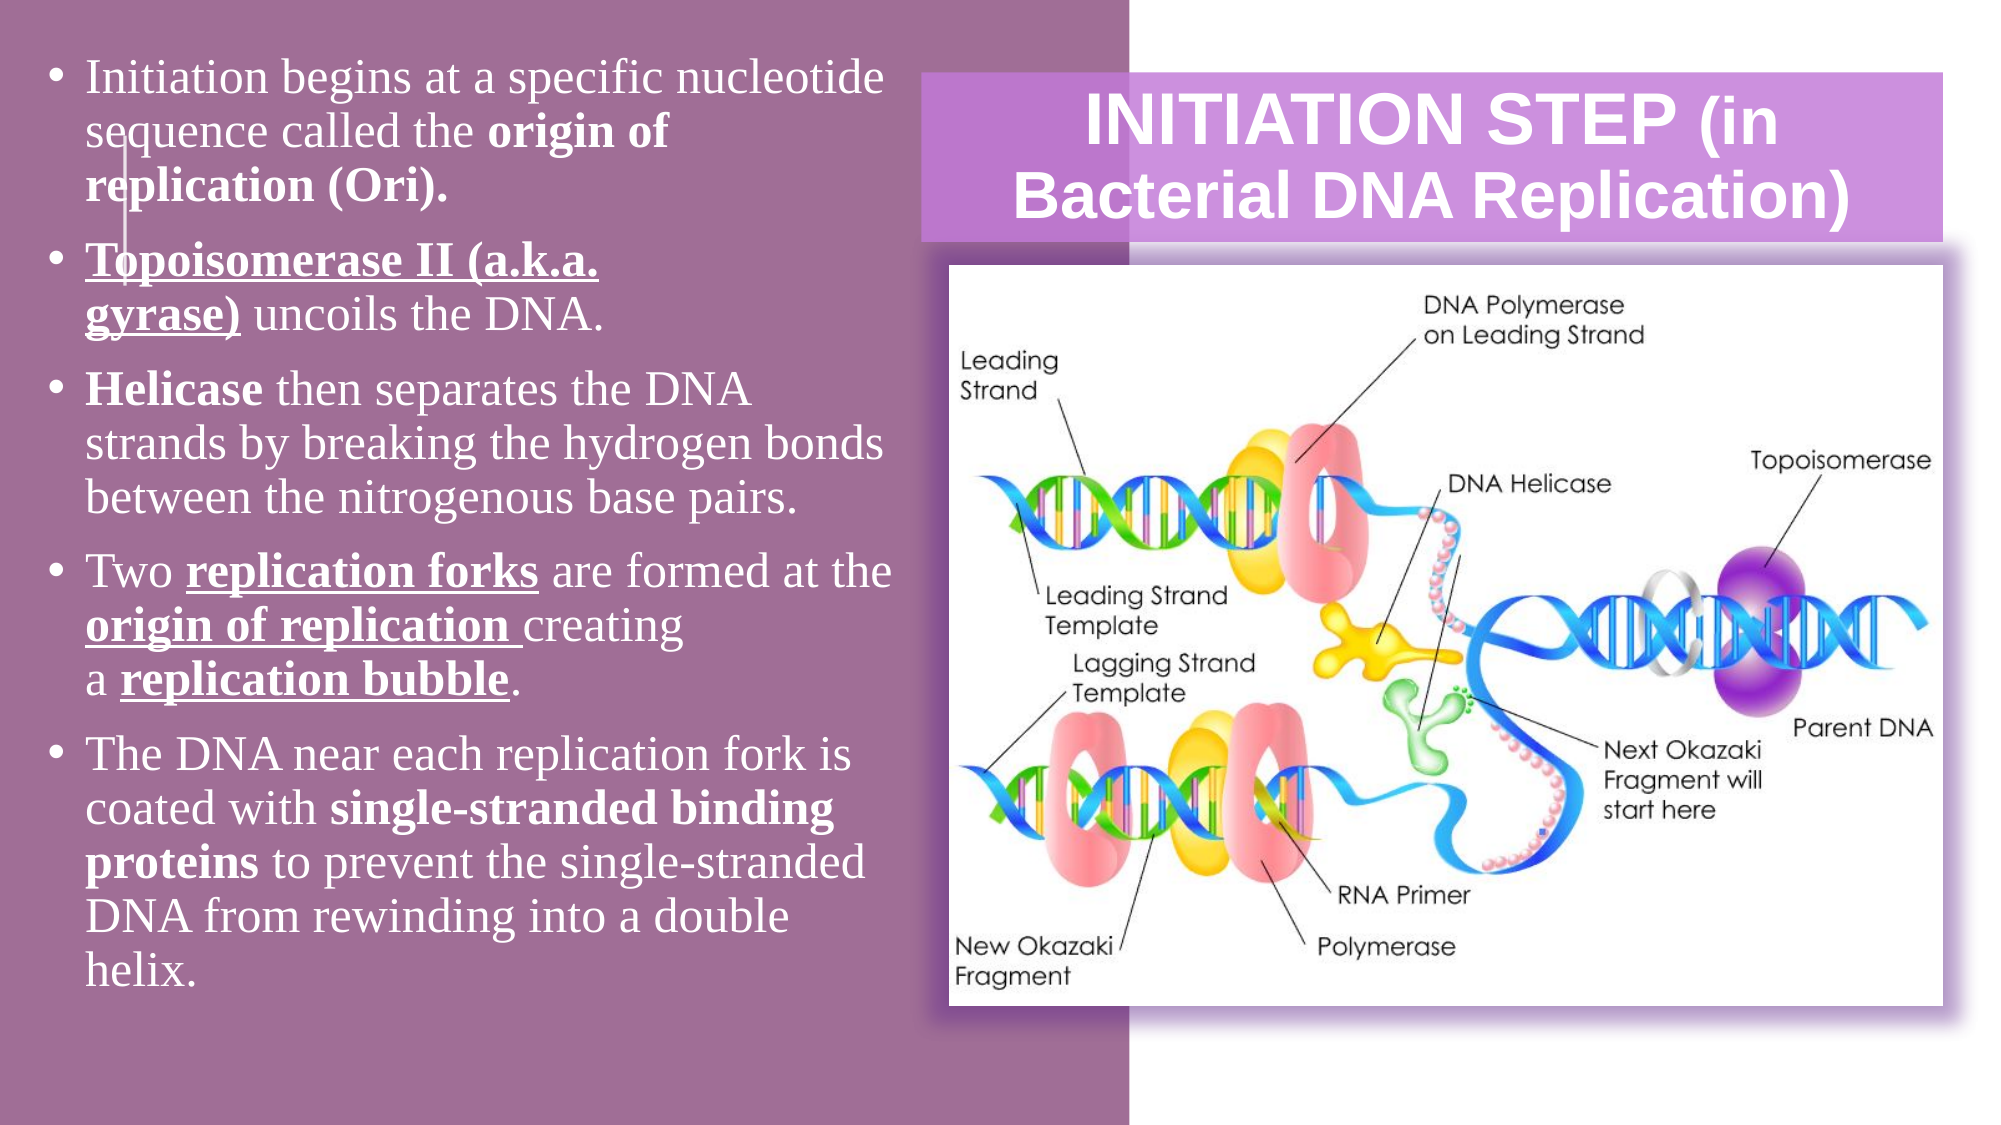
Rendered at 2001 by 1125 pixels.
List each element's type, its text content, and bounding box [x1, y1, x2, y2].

list Initiation begins at a specific nucleotide sequence called the origin of replication (Ori). Topoisomerase II (a.k.a. gyrase) uncoils the DNA. Helicase then separates the DNA strands by breaking the hydrogen bonds between the nitrogenous base pairs. Two replication forks are formed at the origin of replication creating a replication bubble. The DNA near each replication fork is coated with single-stranded binding proteins to prevent the single-stranded DNA from rewinding into a double helix. [32, 42, 917, 1083]
picture [949, 265, 1943, 1006]
title INITIATION STEP (in Bacterial DNA Replication) [921, 72, 1943, 242]
text_box [0, 0, 1130, 1125]
